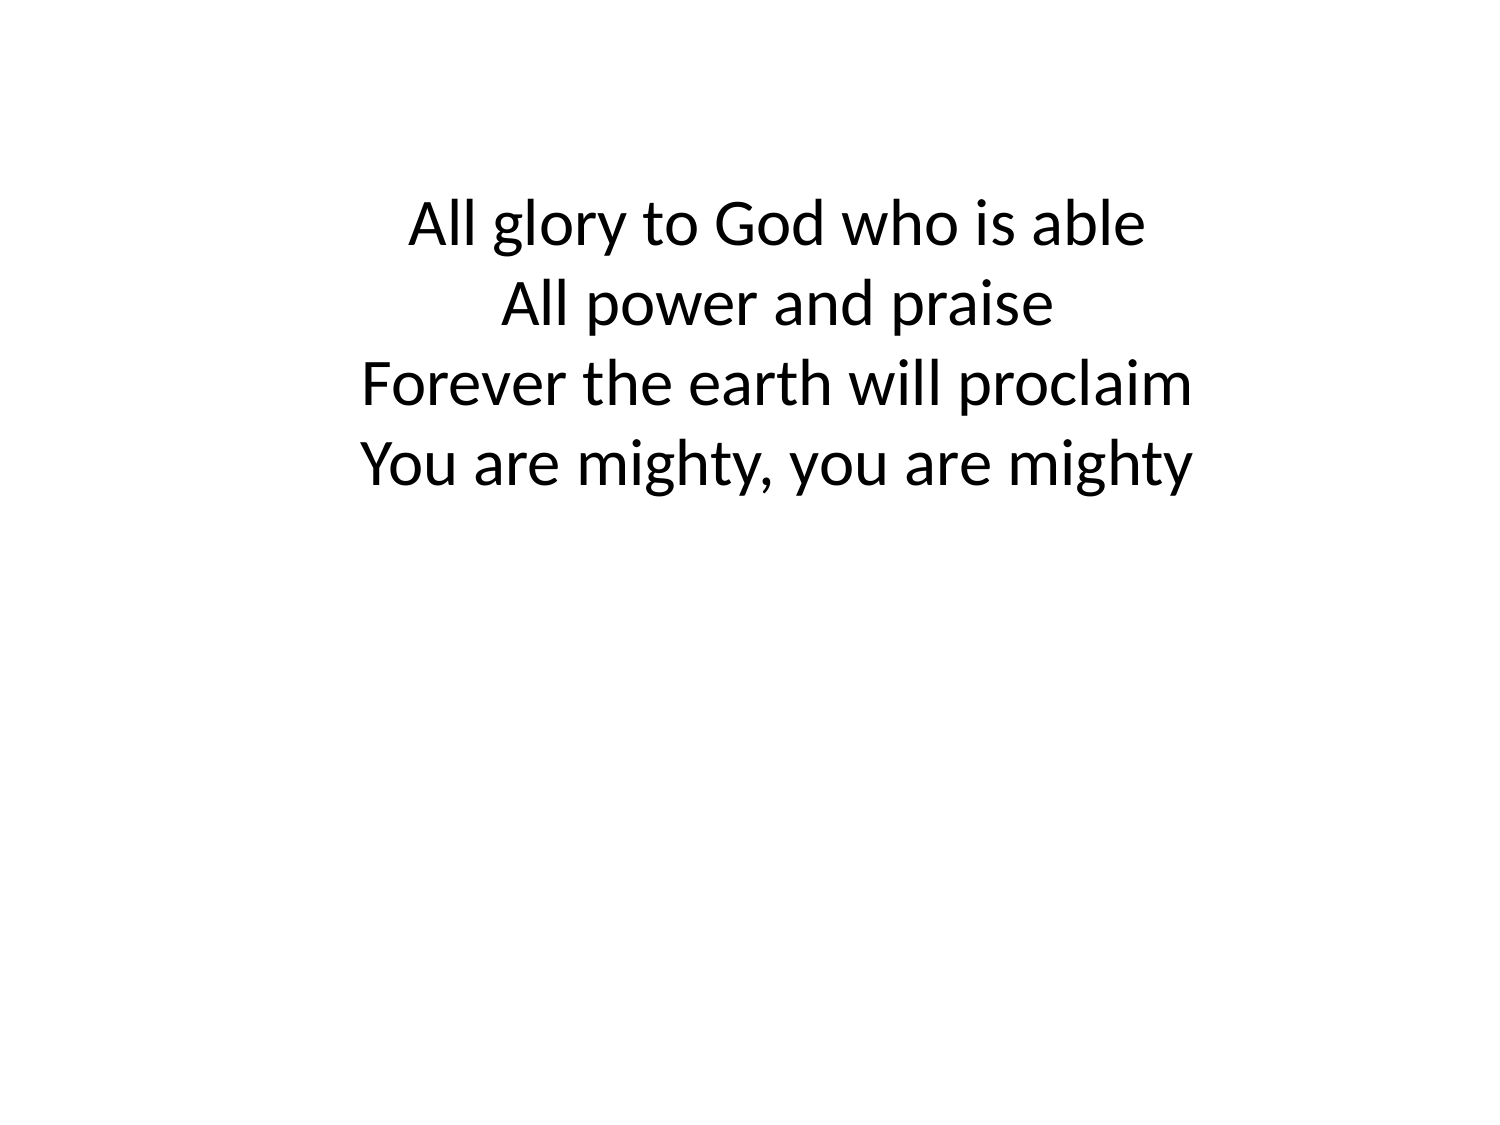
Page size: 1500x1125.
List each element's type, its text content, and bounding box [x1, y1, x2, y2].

text_box All glory to God who is able All power and praise Forever the earth will proclaim You are mighty, you are mighty [120, 171, 1436, 507]
